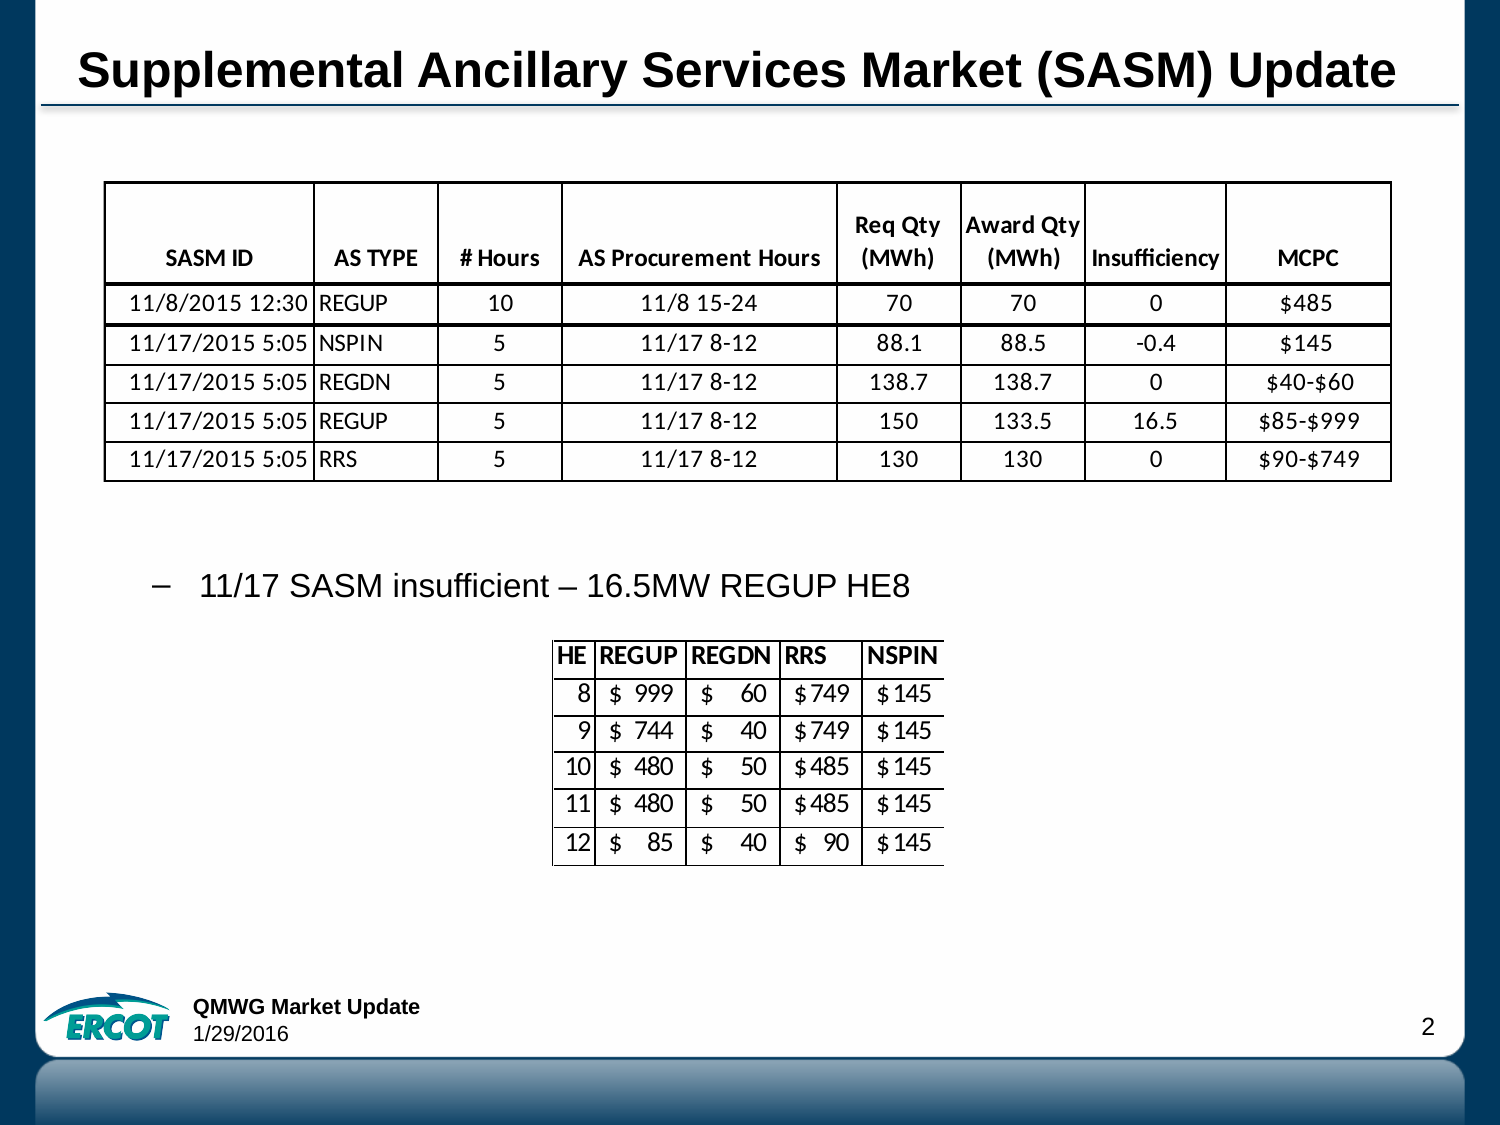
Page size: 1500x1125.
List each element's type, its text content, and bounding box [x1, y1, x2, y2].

picture [35, 0, 1465, 1125]
text_box 11/17 SASM insufficient – 16.5MW REGUP HE8 [62, 509, 1411, 867]
title Supplemental Ancillary Services Market (SASM) Update [62, 29, 1450, 106]
